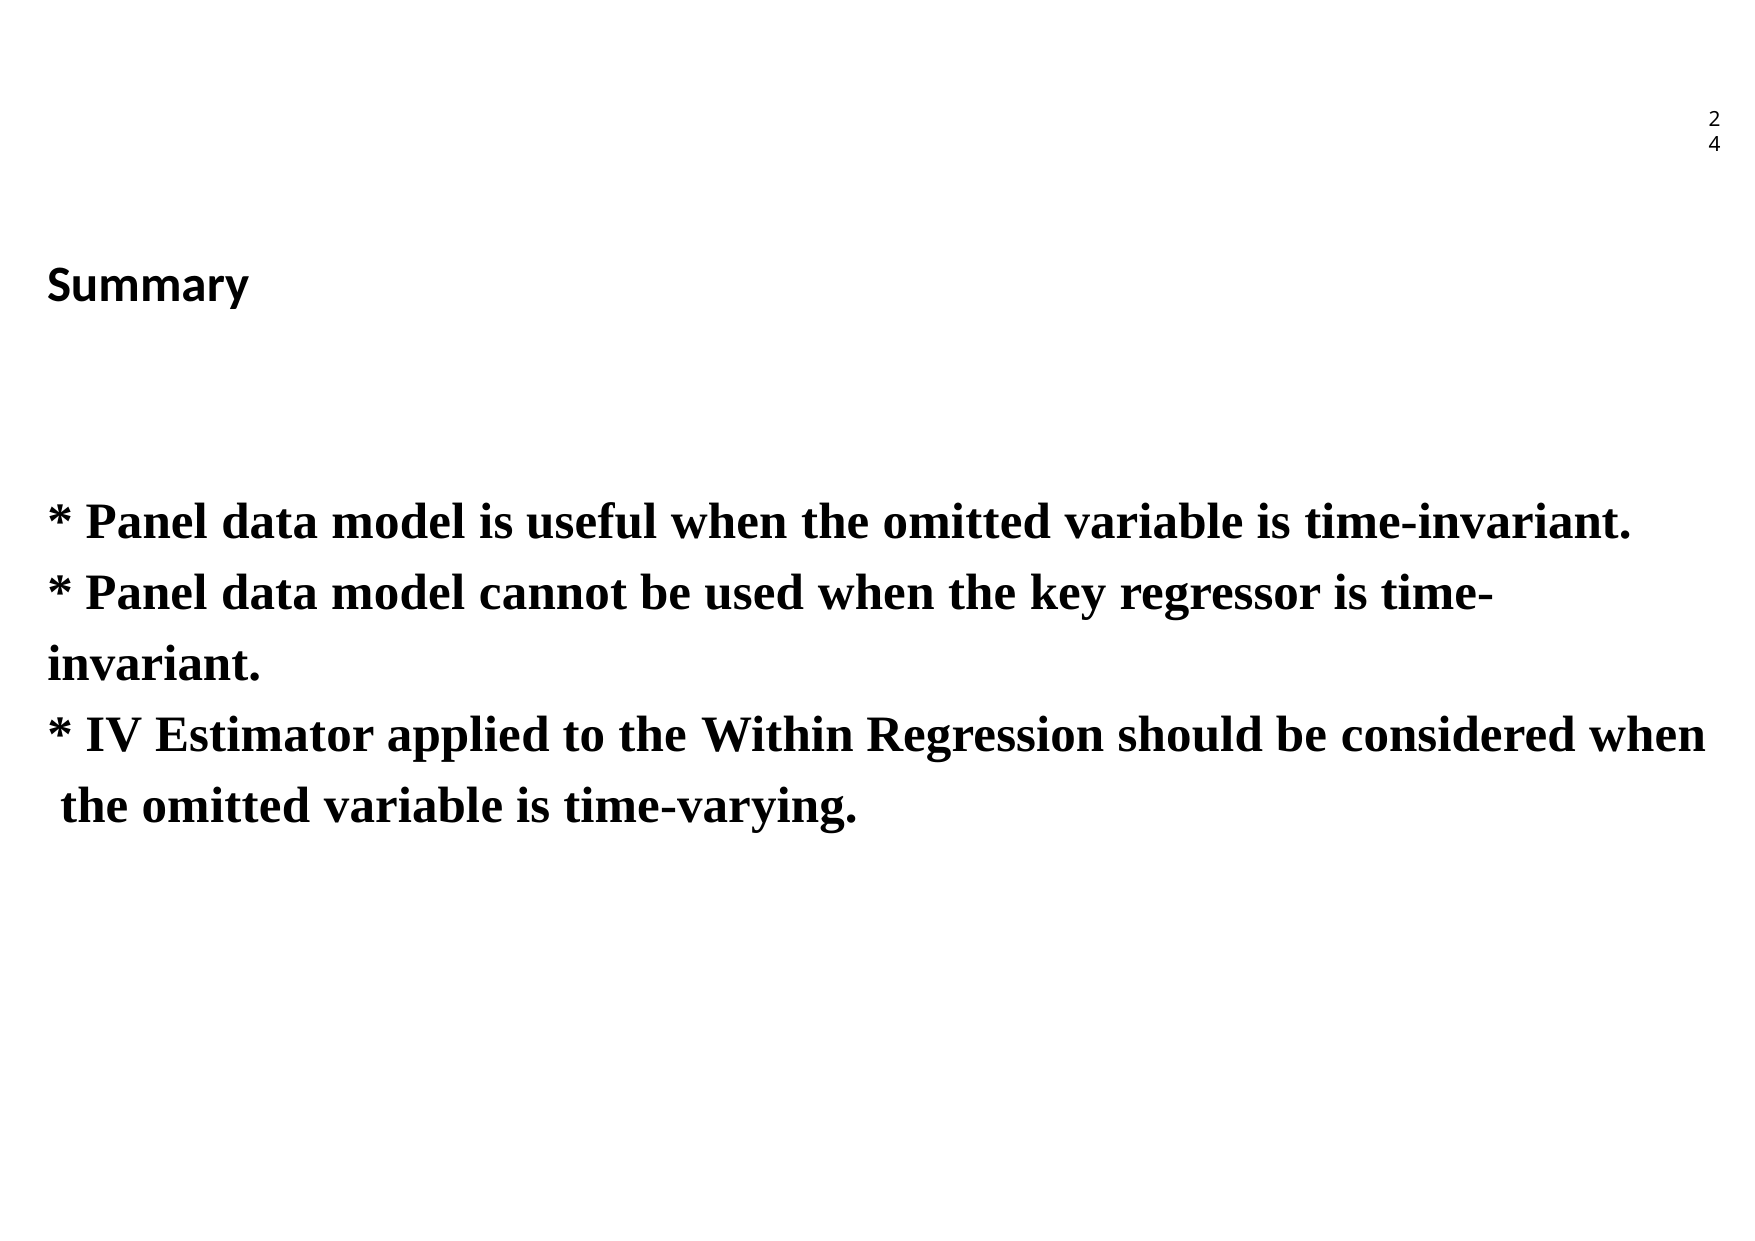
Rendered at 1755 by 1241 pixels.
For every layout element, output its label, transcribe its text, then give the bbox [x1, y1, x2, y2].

title * Panel data model is useful when the omitted variable is time-invariant. * Panel data model cannot be used when the key regressor is time-invariant. * IV Estimator applied to the Within Regression should be considered when the omitted variable is time-varying. [45, 476, 1709, 833]
text_box Summary [45, 247, 412, 312]
text_box 24 [1706, 103, 1733, 156]
